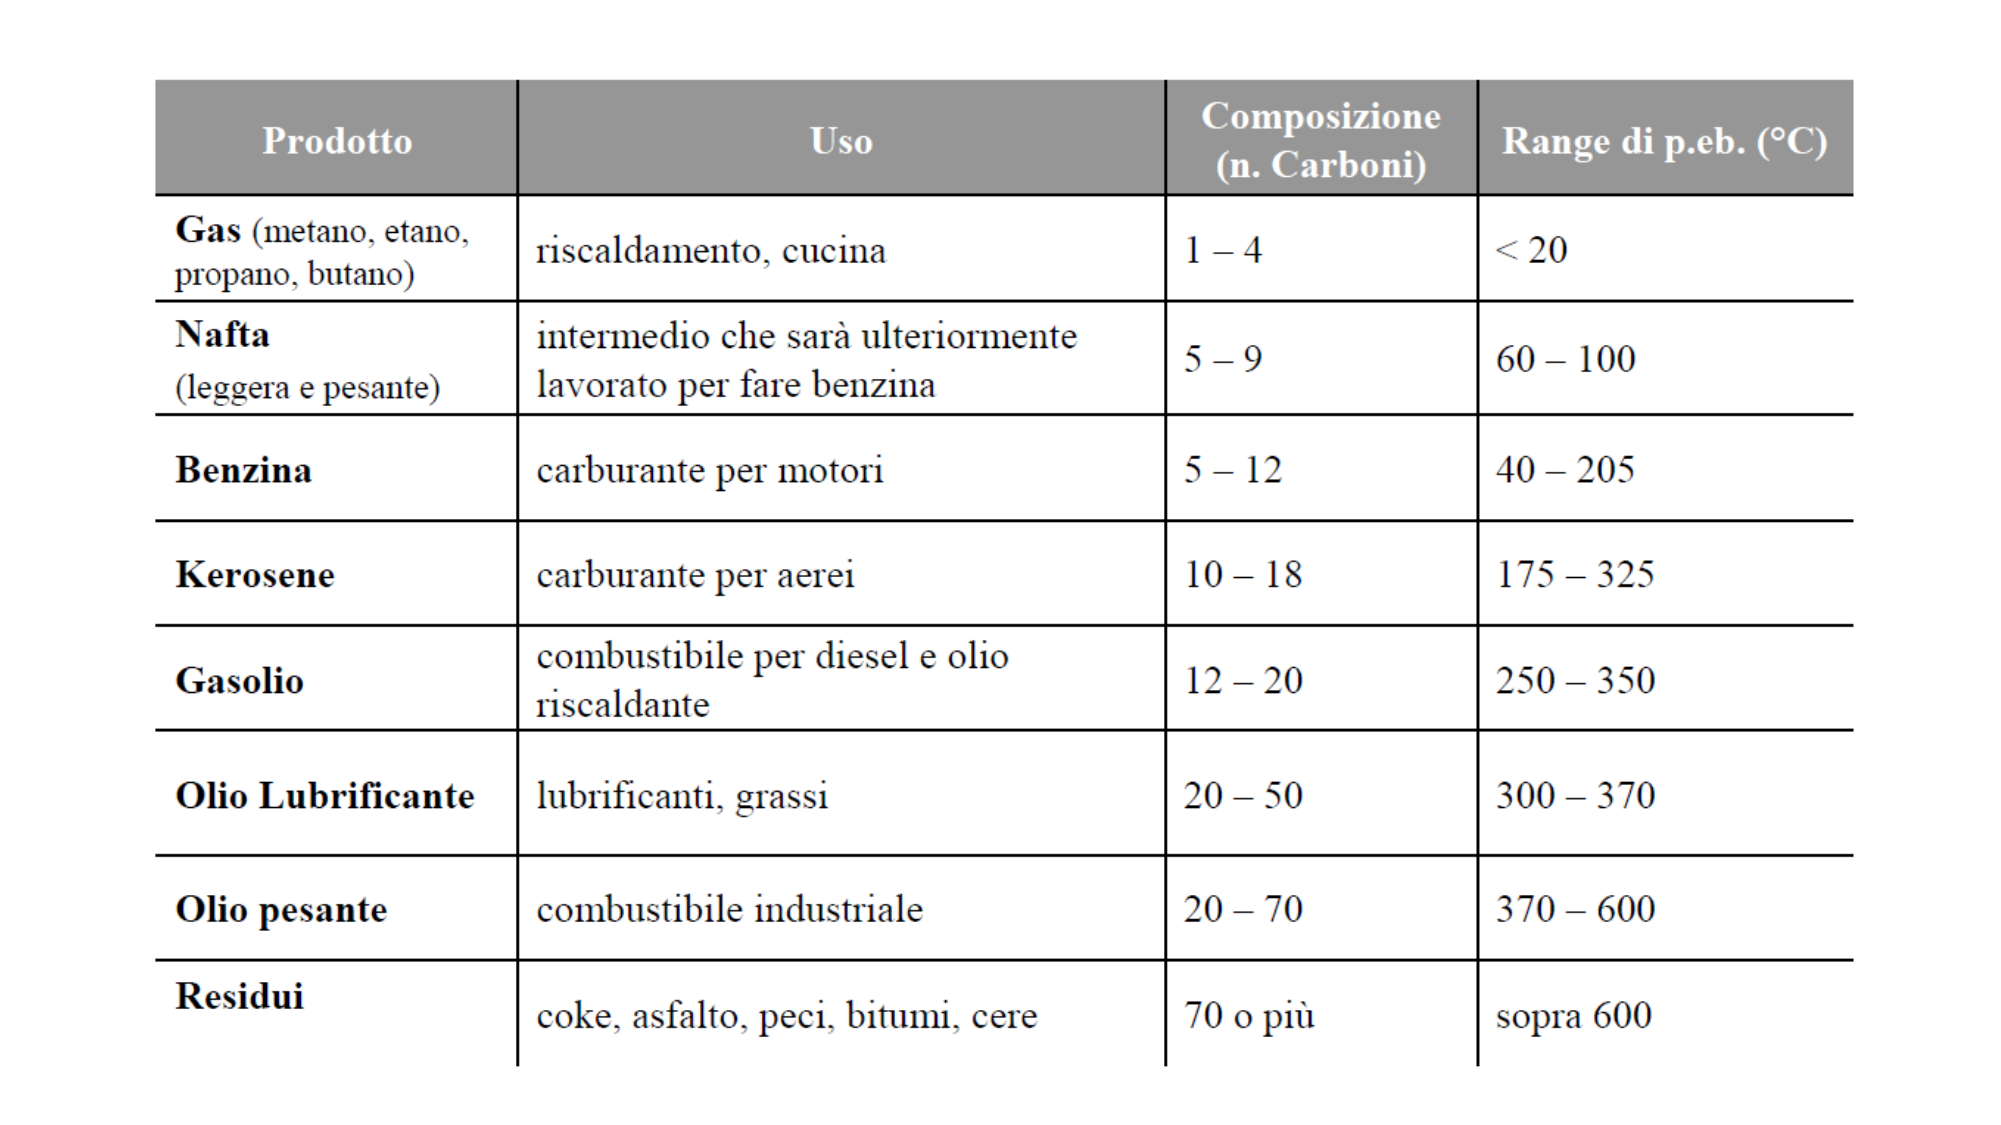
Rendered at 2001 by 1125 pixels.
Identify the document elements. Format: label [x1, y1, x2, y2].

picture [135, 58, 1865, 1067]
